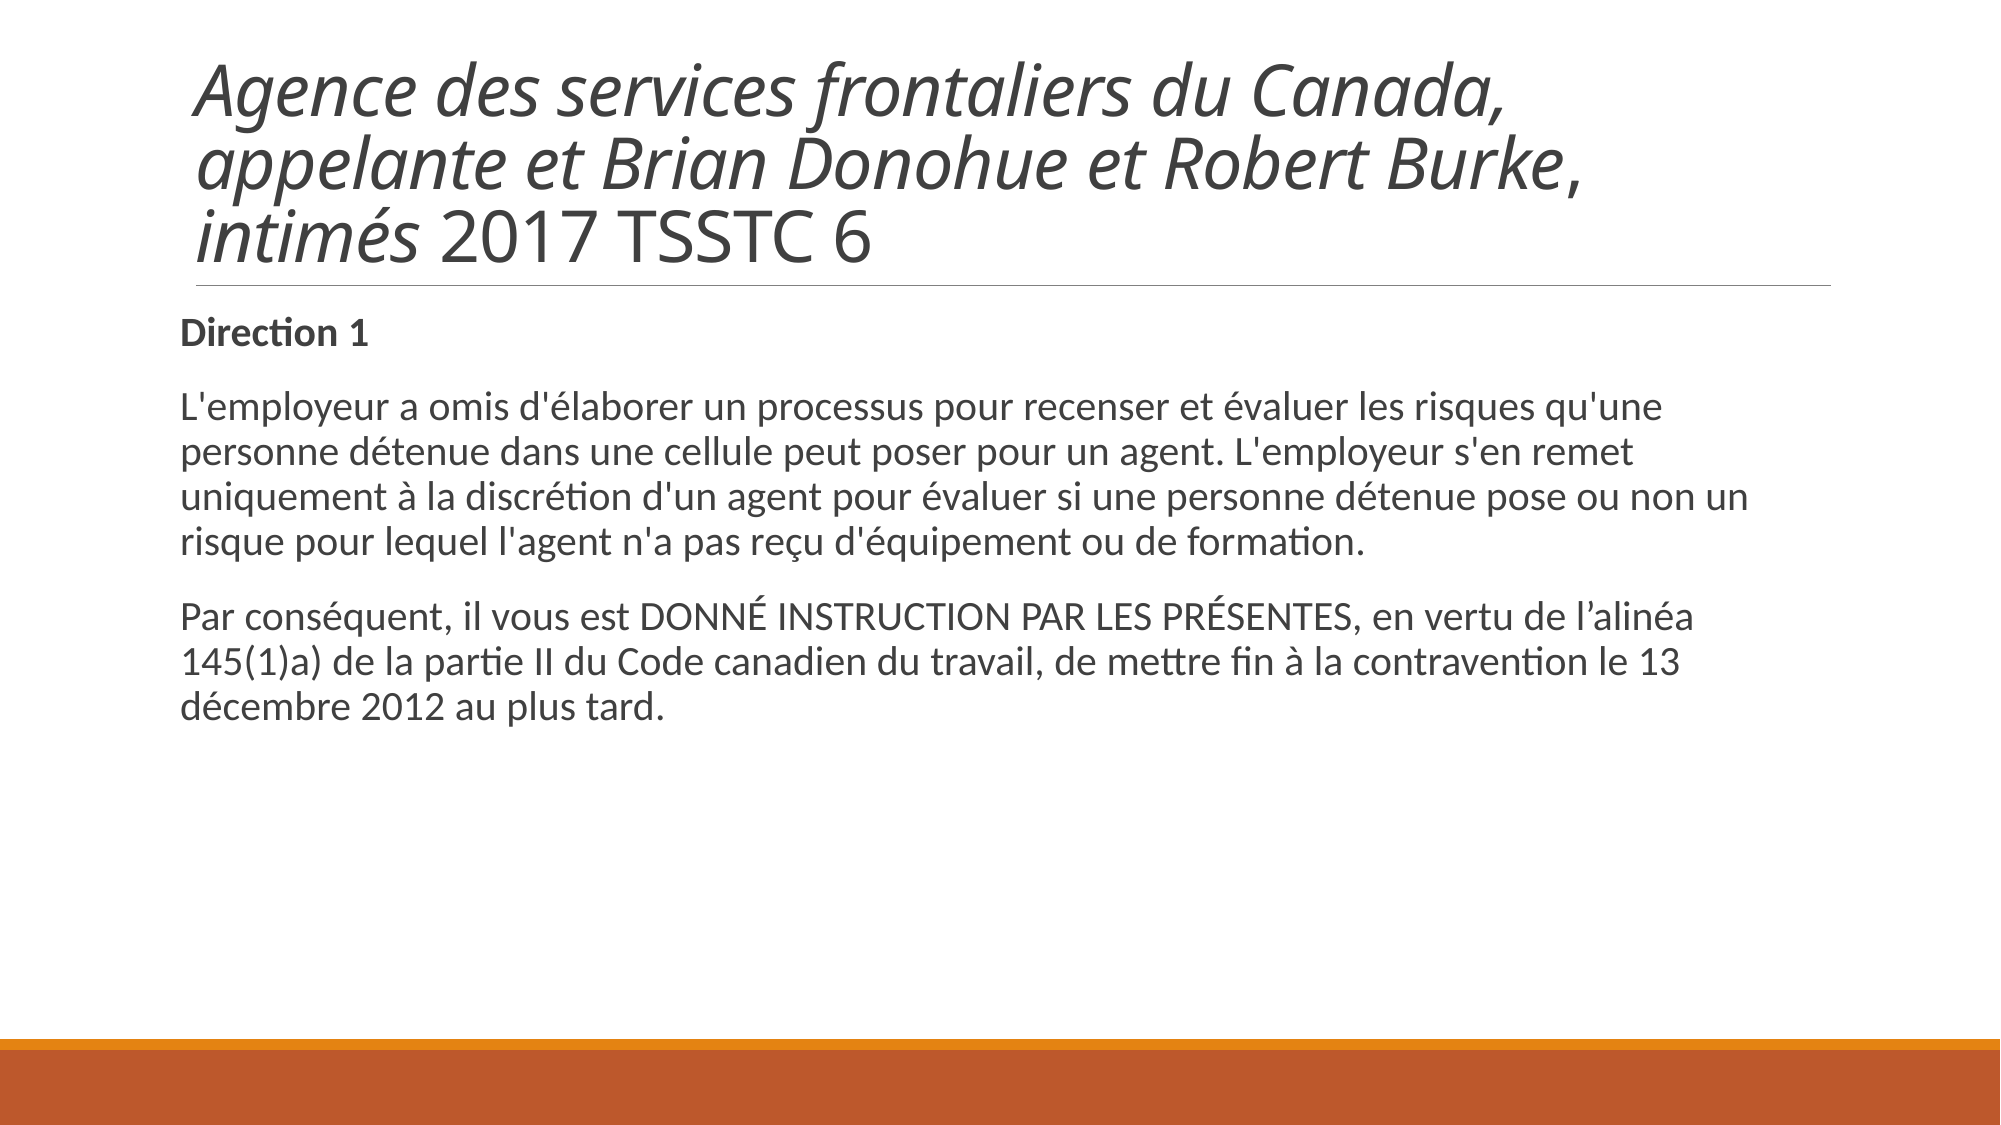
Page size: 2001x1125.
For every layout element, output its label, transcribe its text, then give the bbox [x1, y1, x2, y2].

title Agence des services frontaliers du Canada, appelante et Brian Donohue et Robert Burke, intimés 2017 TSSTC 6 [180, 47, 1830, 285]
list Direction 1 L'employeur a omis d'élaborer un processus pour recenser et évaluer les risques qu'une personne détenue dans une cellule peut poser pour un agent. L'employeur s'en remet uniquement à la discrétion d'un agent pour évaluer si une personne détenue pose ou non un risque pour lequel l'agent n'a pas reçu d'équipement ou de formation. Par conséquent, il vous est DONNÉ INSTRUCTION PAR LES PRÉSENTES, en vertu de l’alinéa 145(1)a) de la partie II du Code canadien du travail, de mettre fin à la contravention le 13 décembre 2012 au plus tard. [180, 302, 1830, 963]
